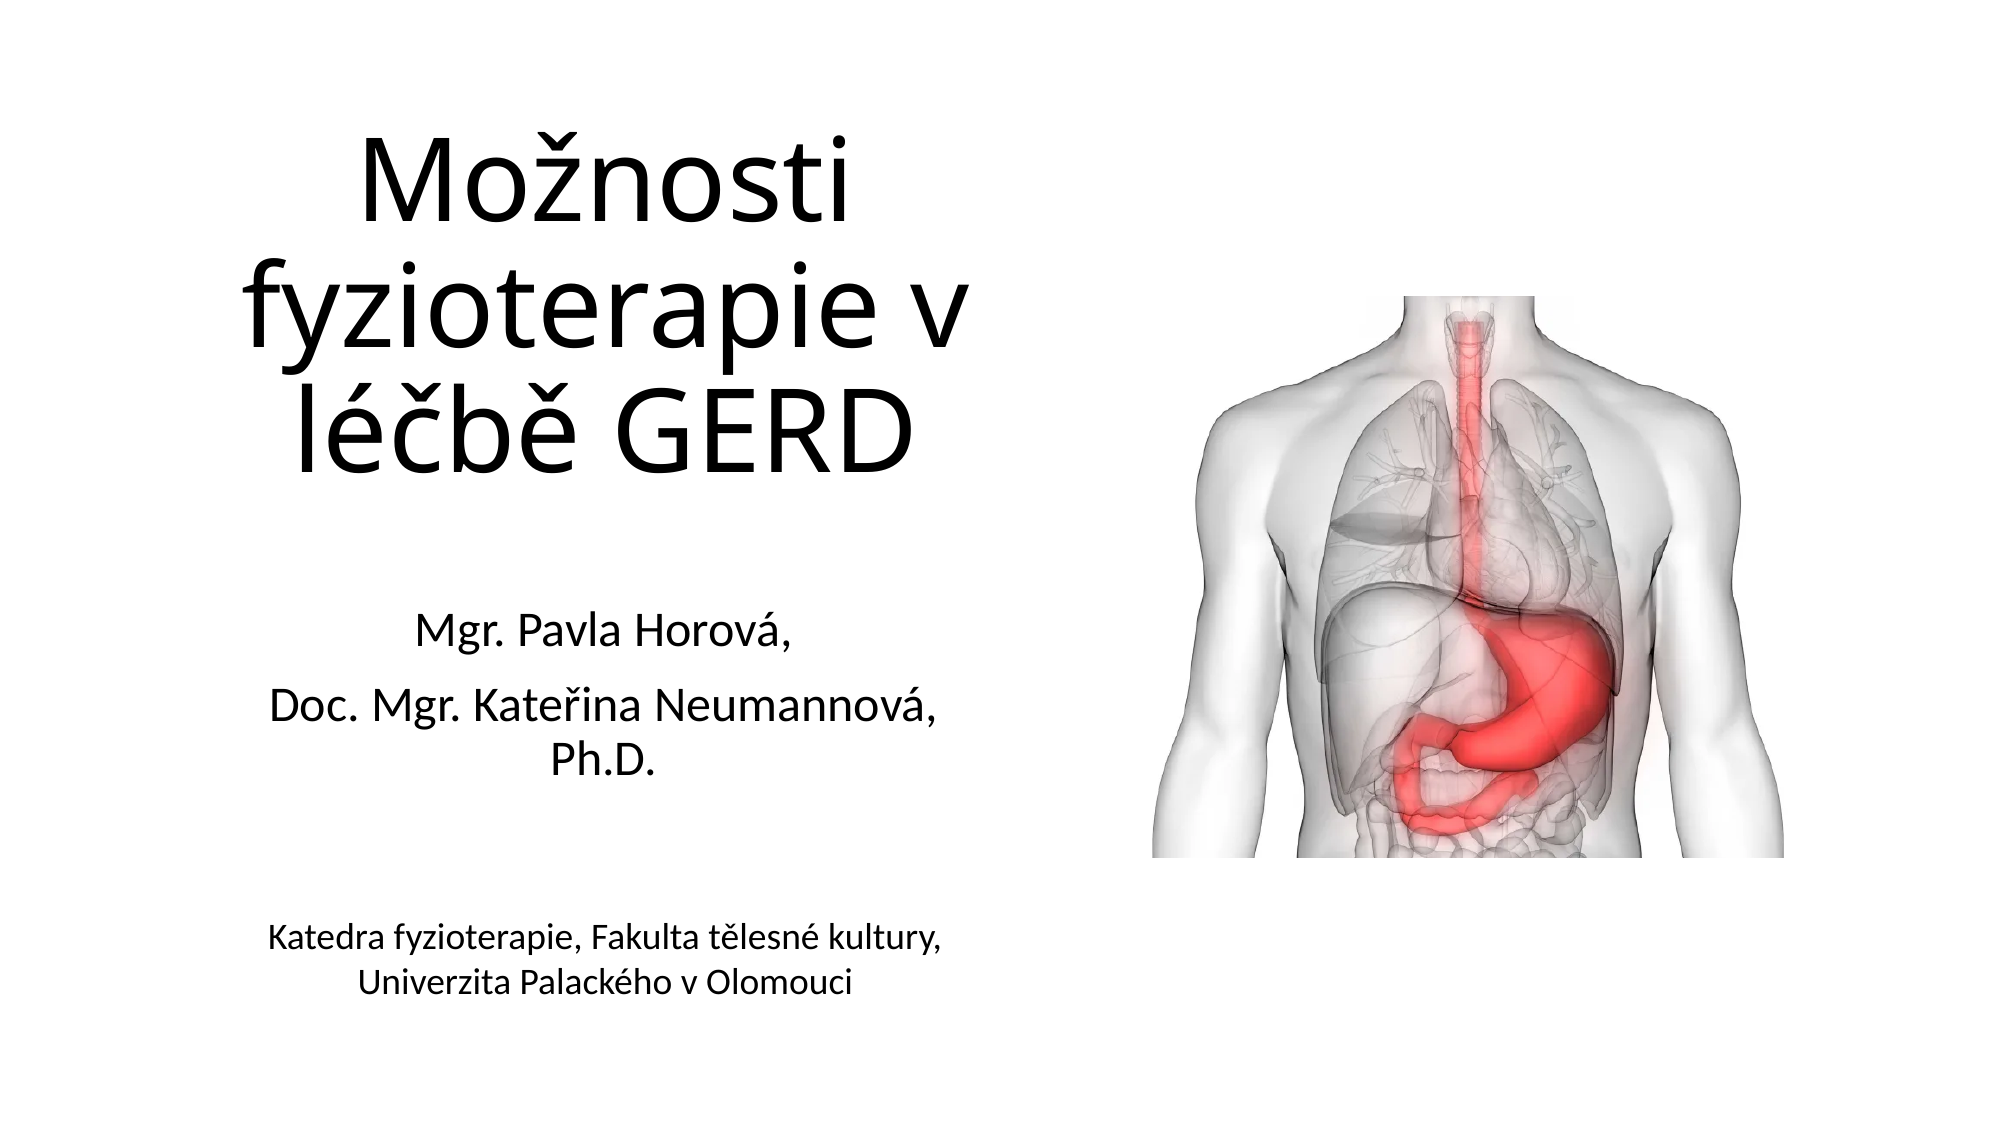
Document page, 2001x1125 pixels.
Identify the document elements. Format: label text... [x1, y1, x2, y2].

picture [999, 296, 1937, 858]
text_box Katedra fyzioterapie, Fakulta tělesné kultury, Univerzita Palackého v Olomouci [188, 904, 1022, 1010]
title Možnosti fyzioterapie v léčbě GERD [168, 113, 1043, 506]
subtitle Mgr. Pavla Horová, Doc. Mgr. Kateřina Neumannová, Ph.D. [207, 595, 1000, 868]
